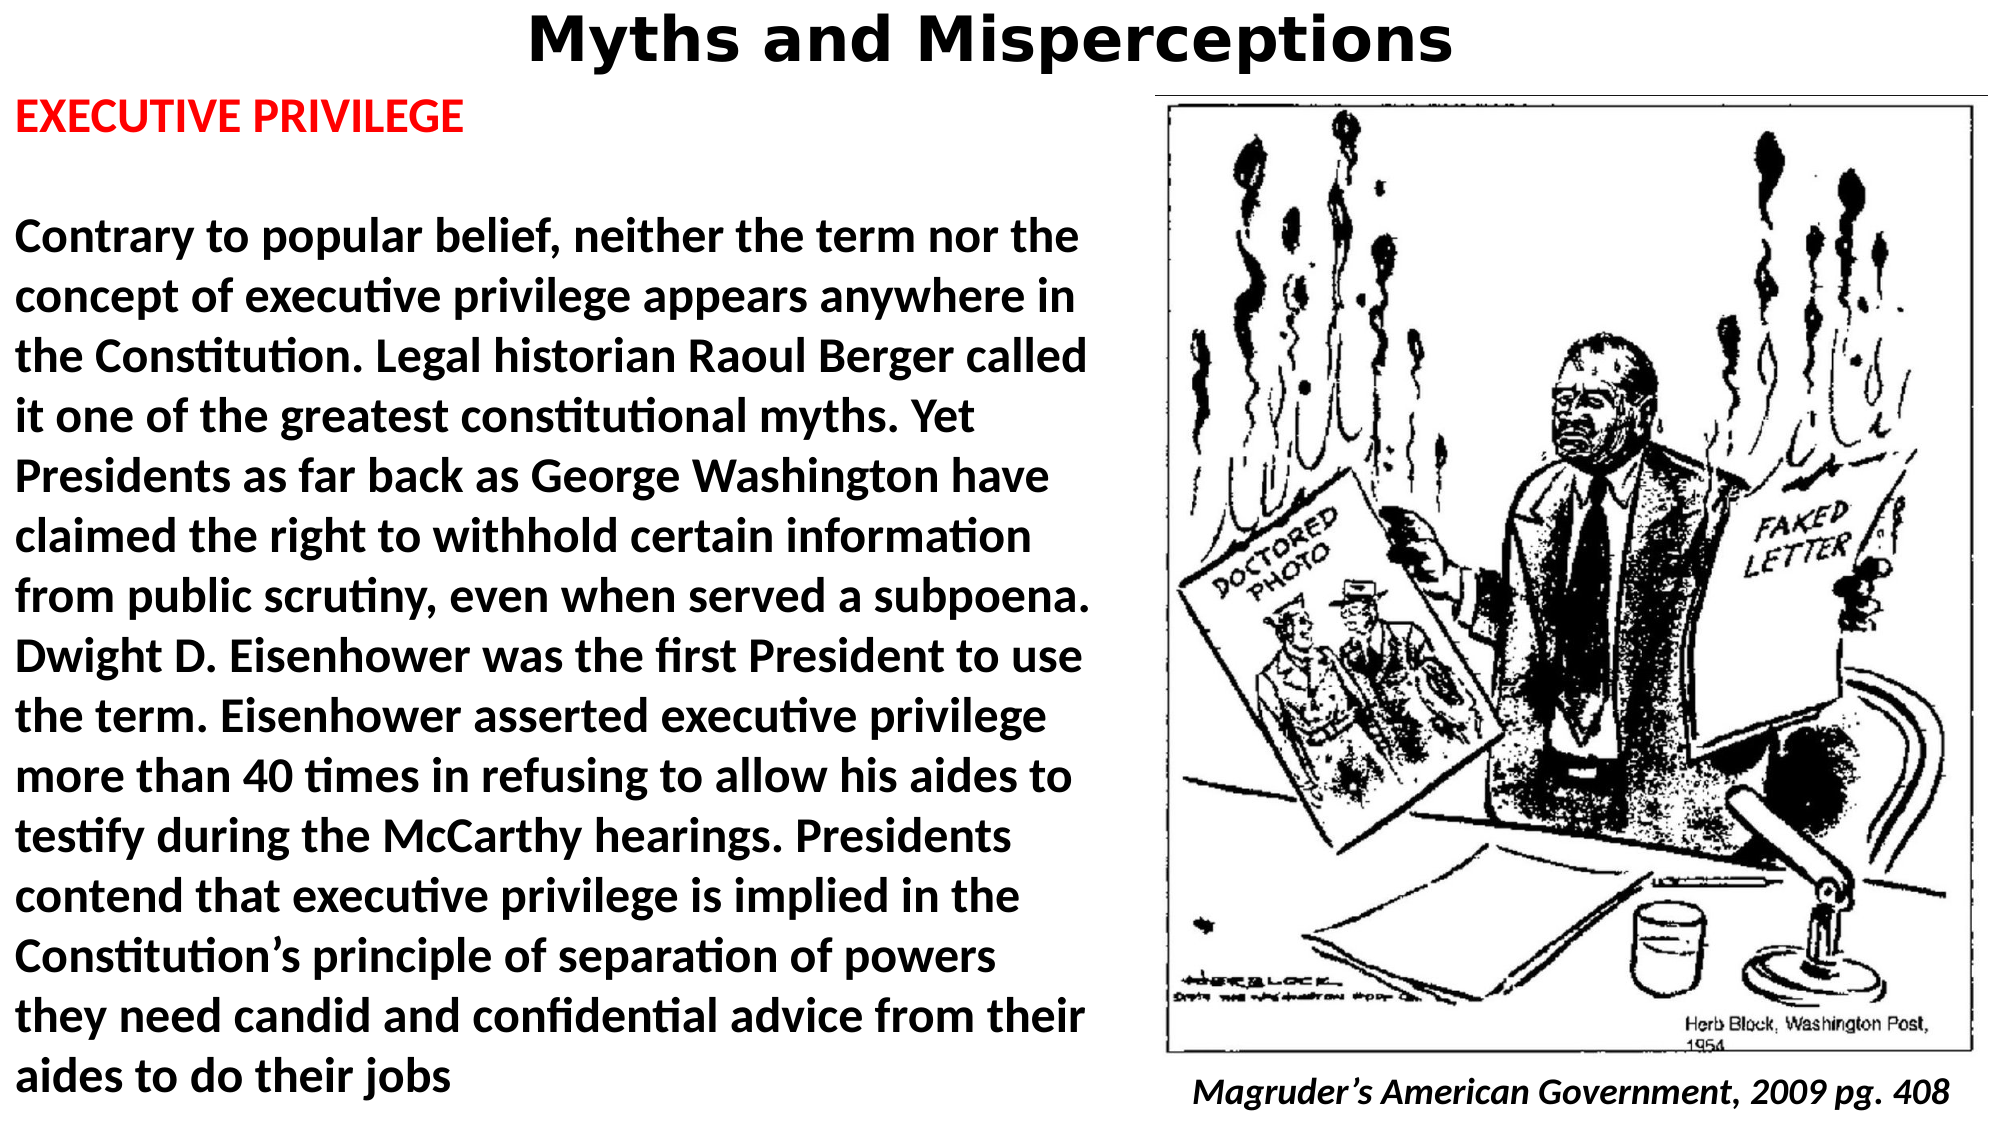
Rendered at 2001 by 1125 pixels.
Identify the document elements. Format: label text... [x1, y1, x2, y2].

title Myths and Misperceptions [425, 0, 1559, 75]
text_box Magruder’s American Government, 2009 pg. 408 [1177, 1069, 1966, 1120]
text_box EXECUTIVE PRIVILEGE Contrary to popular belief, neither the term nor the concept of executive privilege appears anywhere in the Constitution. Legal historian Raoul Berger called it one of the greatest constitutional myths. Yet Presidents as far back as George Washington have claimed the right to withhold certain information from public scrutiny, even when served a subpoena. Dwight D. Eisenhower was the first President to use the term. Eisenhower asserted executive privilege more than 40 times in refusing to allow his aides to testify during the McCarthy hearings. Presidents contend that executive privilege is implied in the Constitution’s principle of separation of powers they need candid and confidential advice from their aides to do their jobs [0, 74, 1113, 1110]
picture [1155, 95, 1988, 1060]
